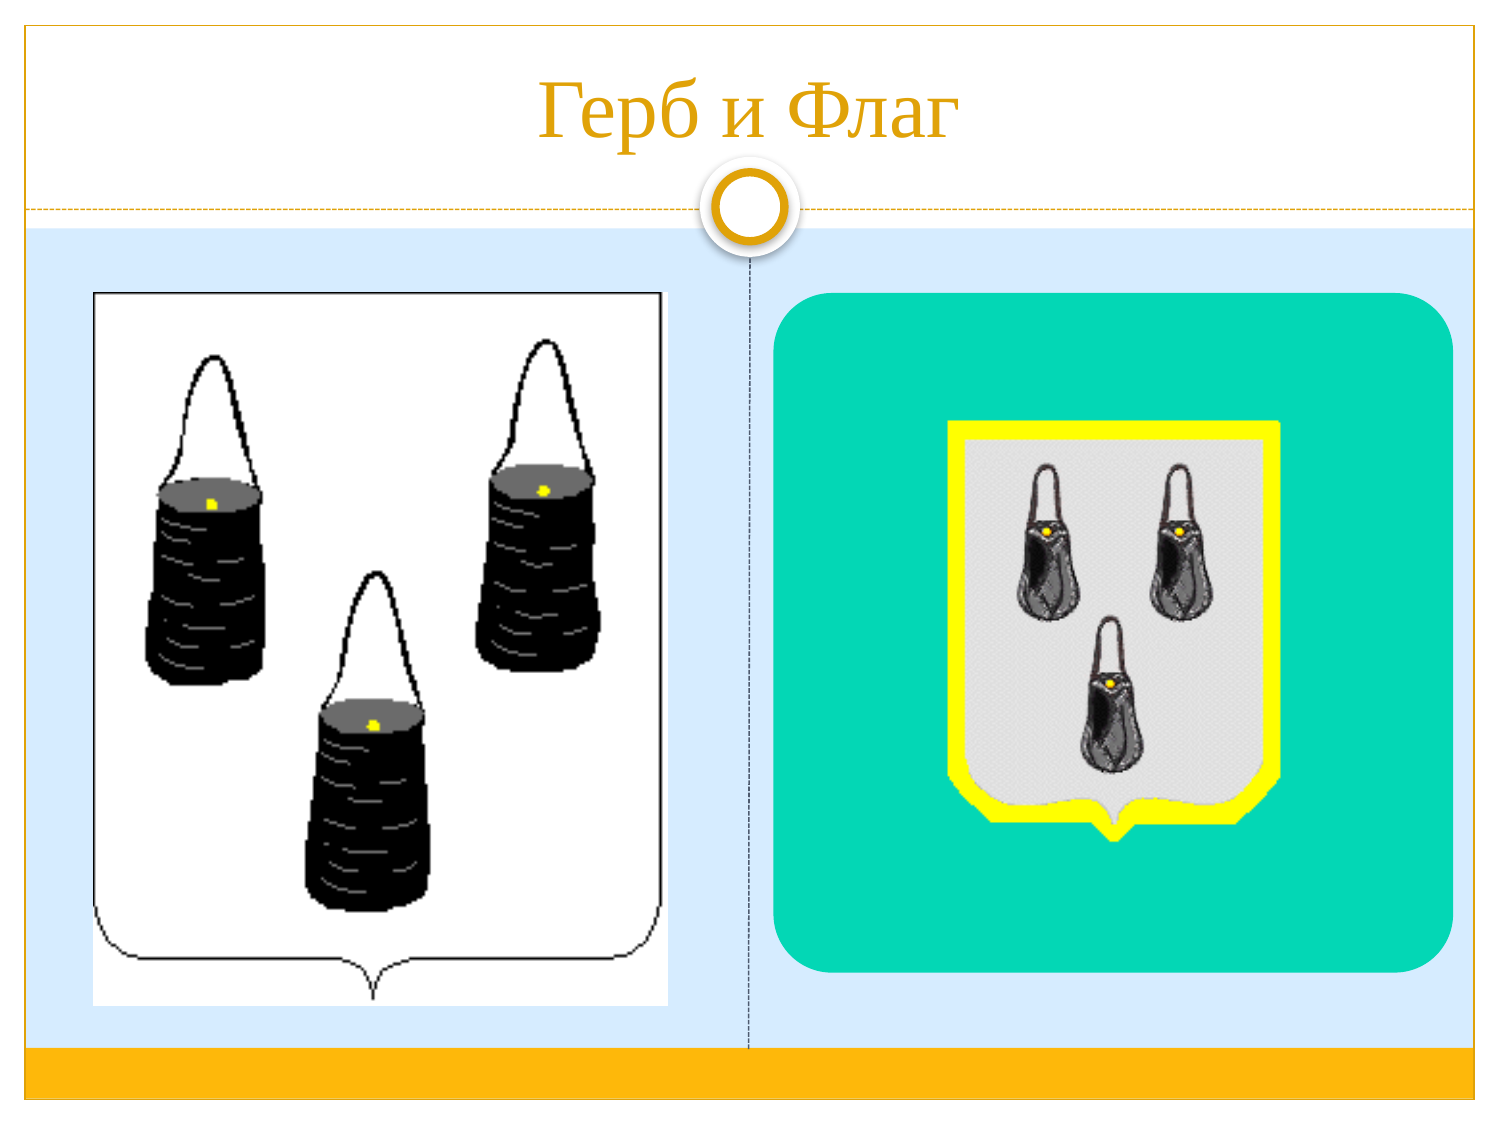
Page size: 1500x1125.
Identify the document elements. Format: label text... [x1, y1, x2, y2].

title Герб и Флаг [49, 37, 1450, 162]
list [773, 292, 1454, 973]
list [93, 292, 669, 1006]
